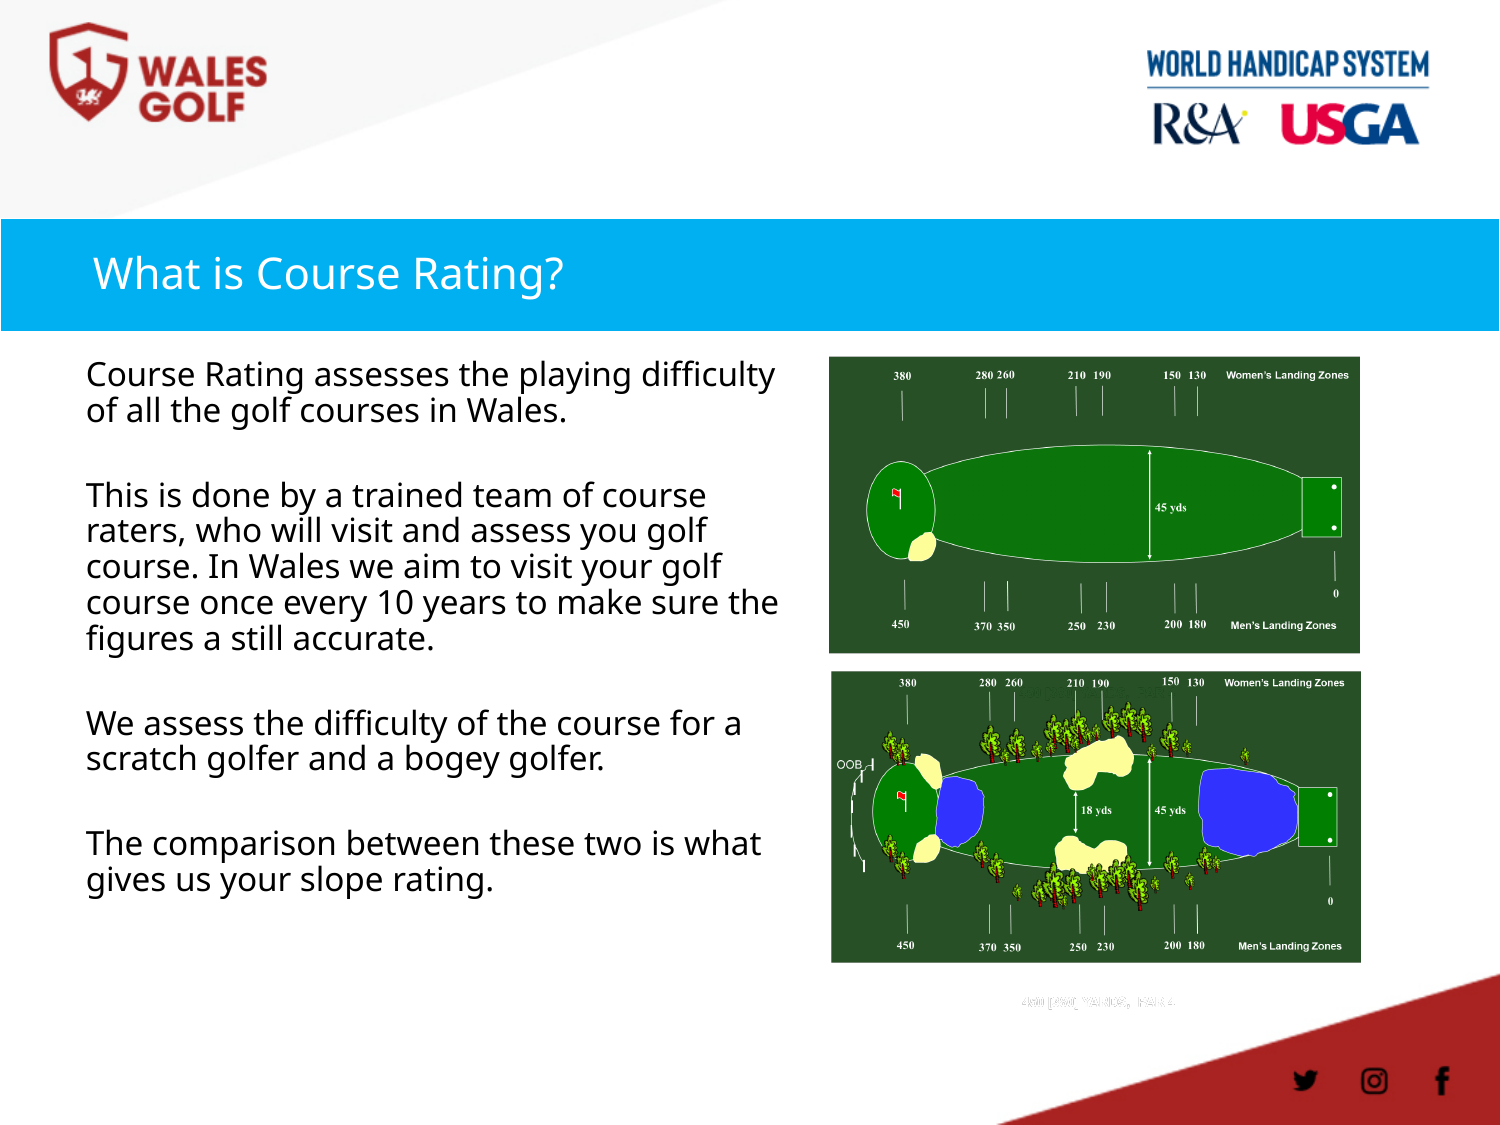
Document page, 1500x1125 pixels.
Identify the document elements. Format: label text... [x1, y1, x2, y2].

title What is Course Rating? [0, 218, 1500, 332]
list Course Rating assesses the playing difficulty of all the golf courses in Wales. This is done by a trained team of course raters, who will visit and assess you golf course. In Wales we aim to visit your golf course once every 10 years to make sure the figures a still accurate. We assess the difficulty of the course for a scratch golfer and a bogey golfer. The comparison between these two is what gives us your slope rating. [70, 350, 800, 1004]
picture [0, 0, 1500, 218]
picture [0, 332, 1500, 1125]
